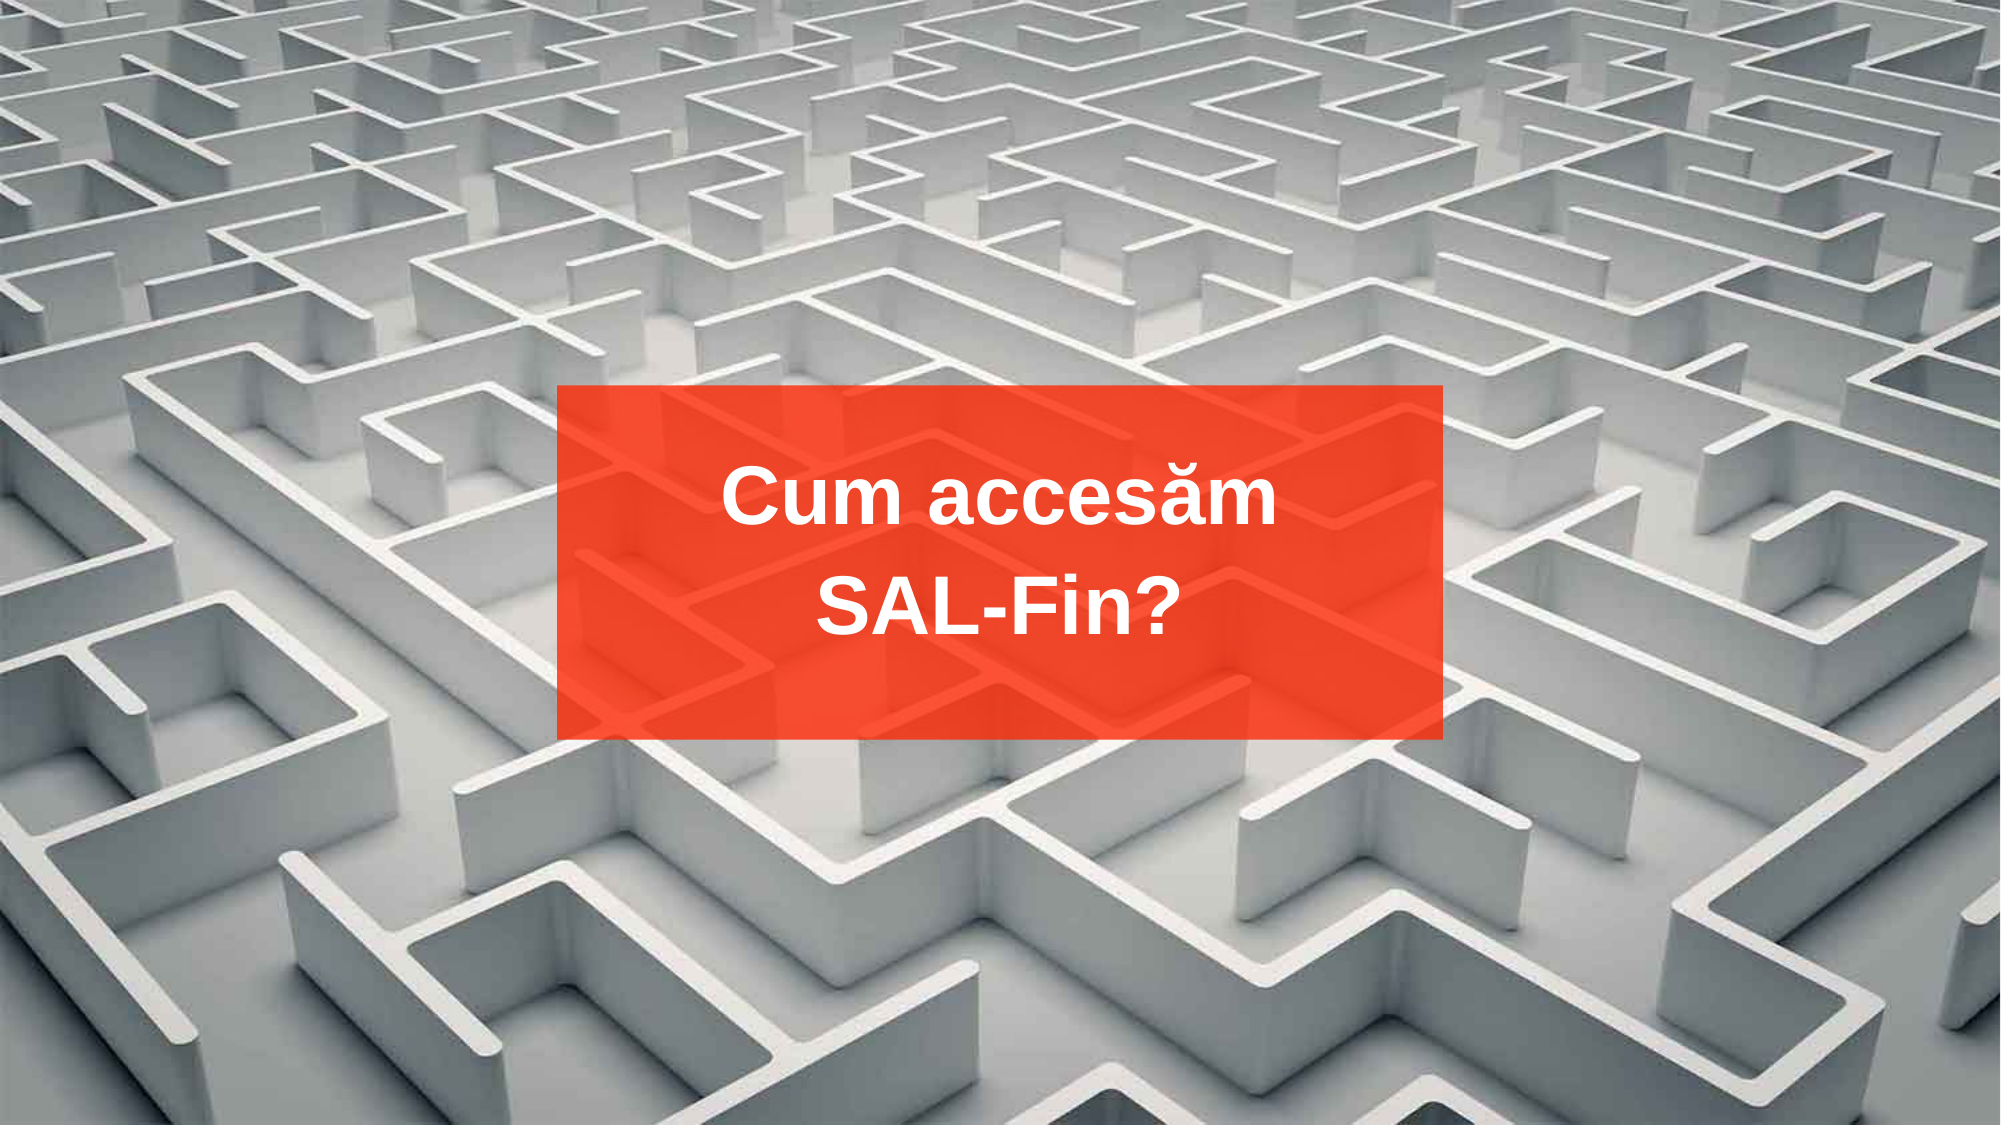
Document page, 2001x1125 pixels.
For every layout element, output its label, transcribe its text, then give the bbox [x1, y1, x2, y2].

text_box Cum accesăm SAL-Fin? [655, 489, 1345, 721]
picture [0, 0, 2001, 1125]
text_box [556, 384, 1444, 741]
